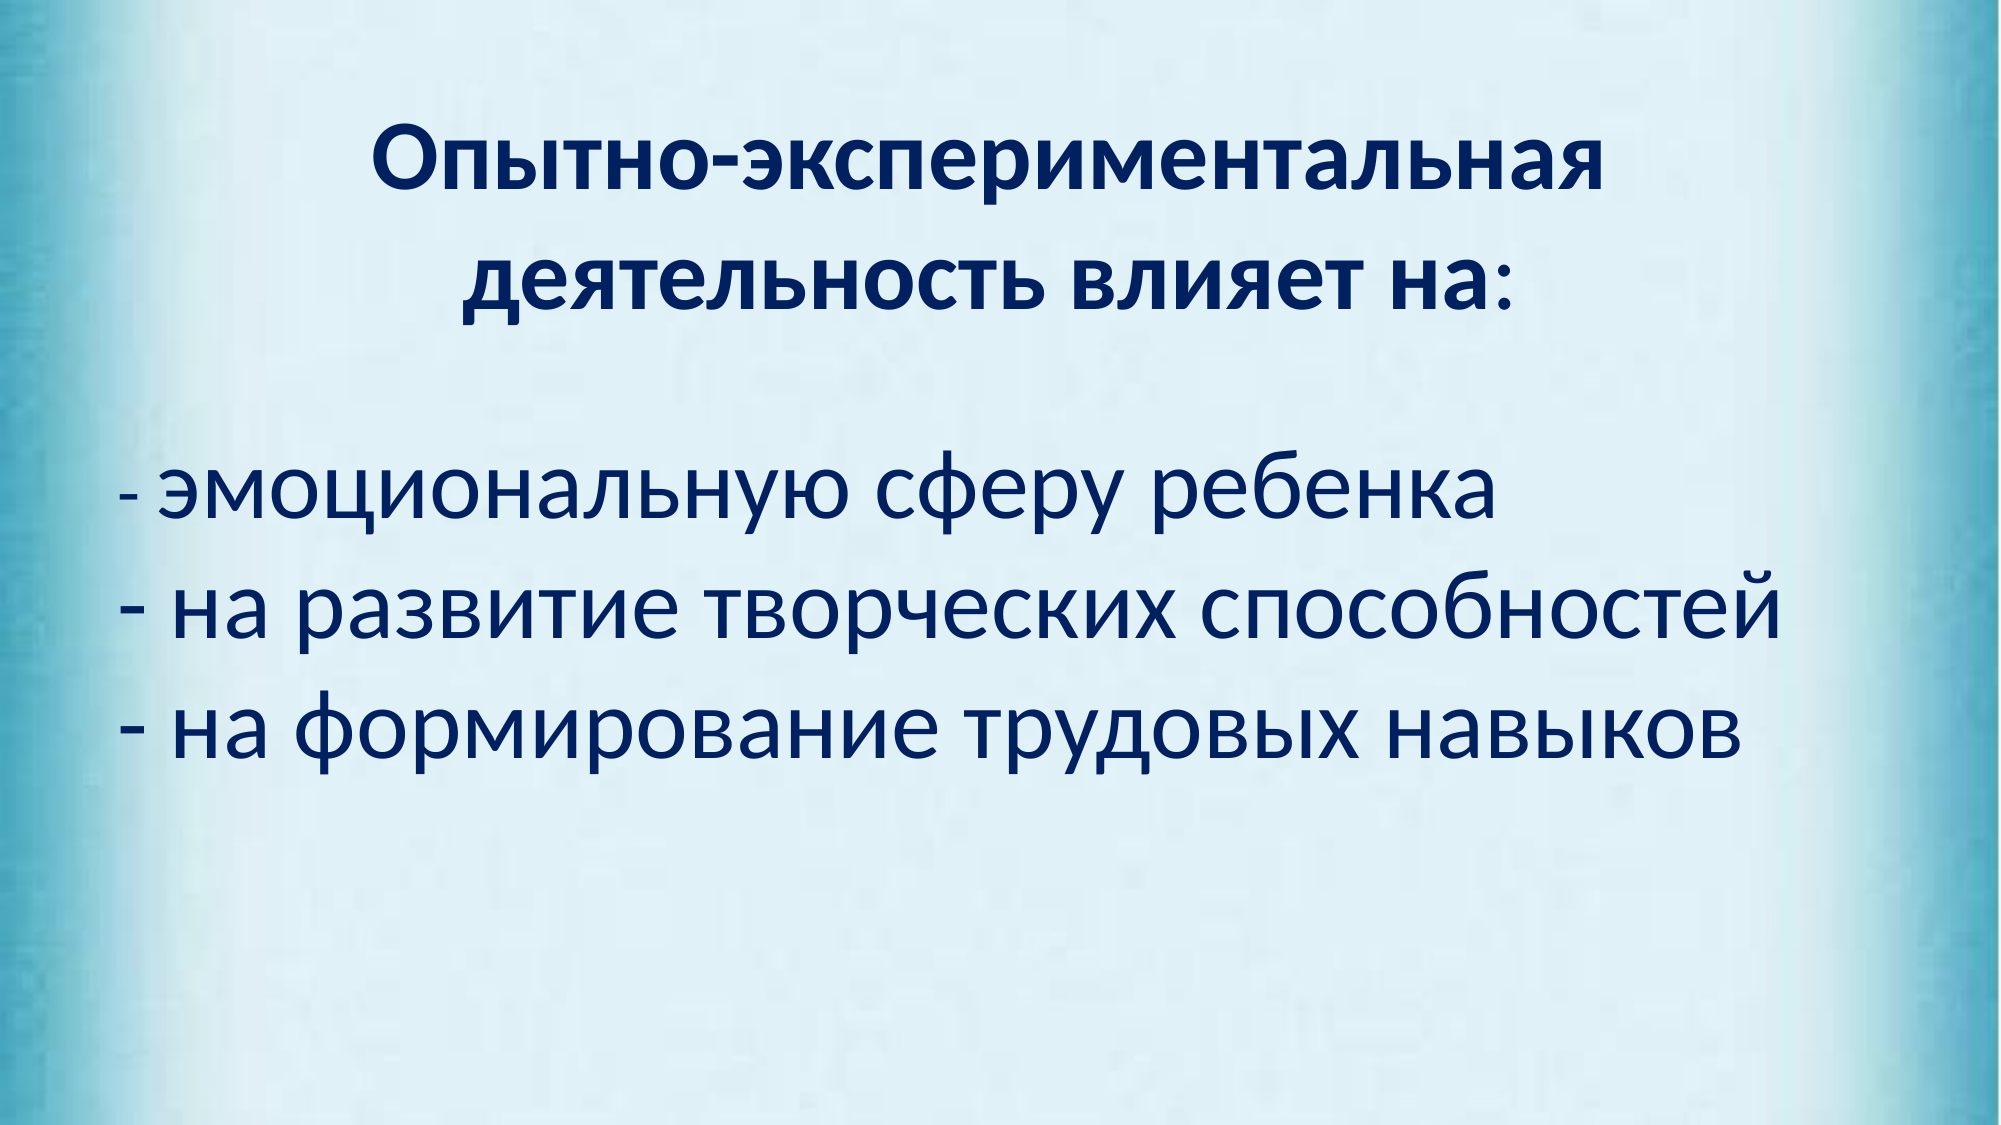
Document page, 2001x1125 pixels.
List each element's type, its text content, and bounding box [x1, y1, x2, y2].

text_box Опытно-экспериментальная деятельность влияет на: - эмоциональную сферу ребенка - на развитие творческих способностей - на формирование трудовых навыков [102, 81, 1878, 787]
picture [0, 0, 2001, 1125]
